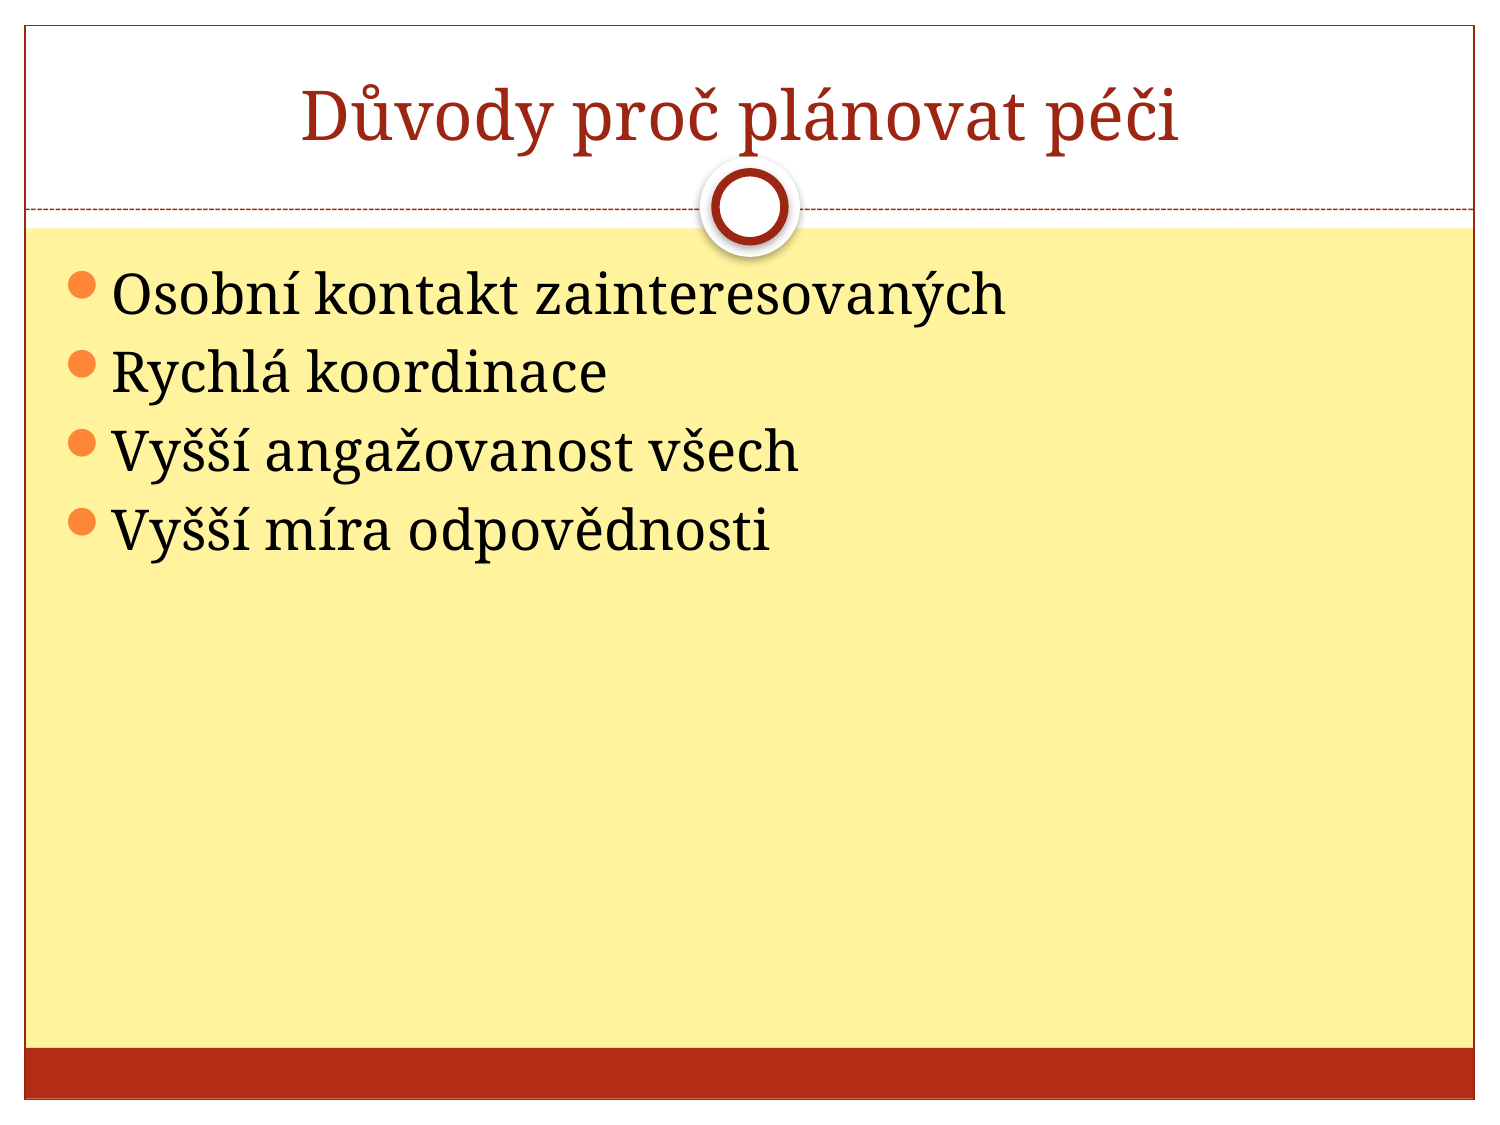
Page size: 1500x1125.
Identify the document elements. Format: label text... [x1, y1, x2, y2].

title Důvody proč plánovat péči [49, 37, 1450, 162]
list Osobní kontakt zainteresovaných Rychlá koordinace Vyšší angažovanost všech Vyšší míra odpovědnosti [49, 250, 1445, 1001]
